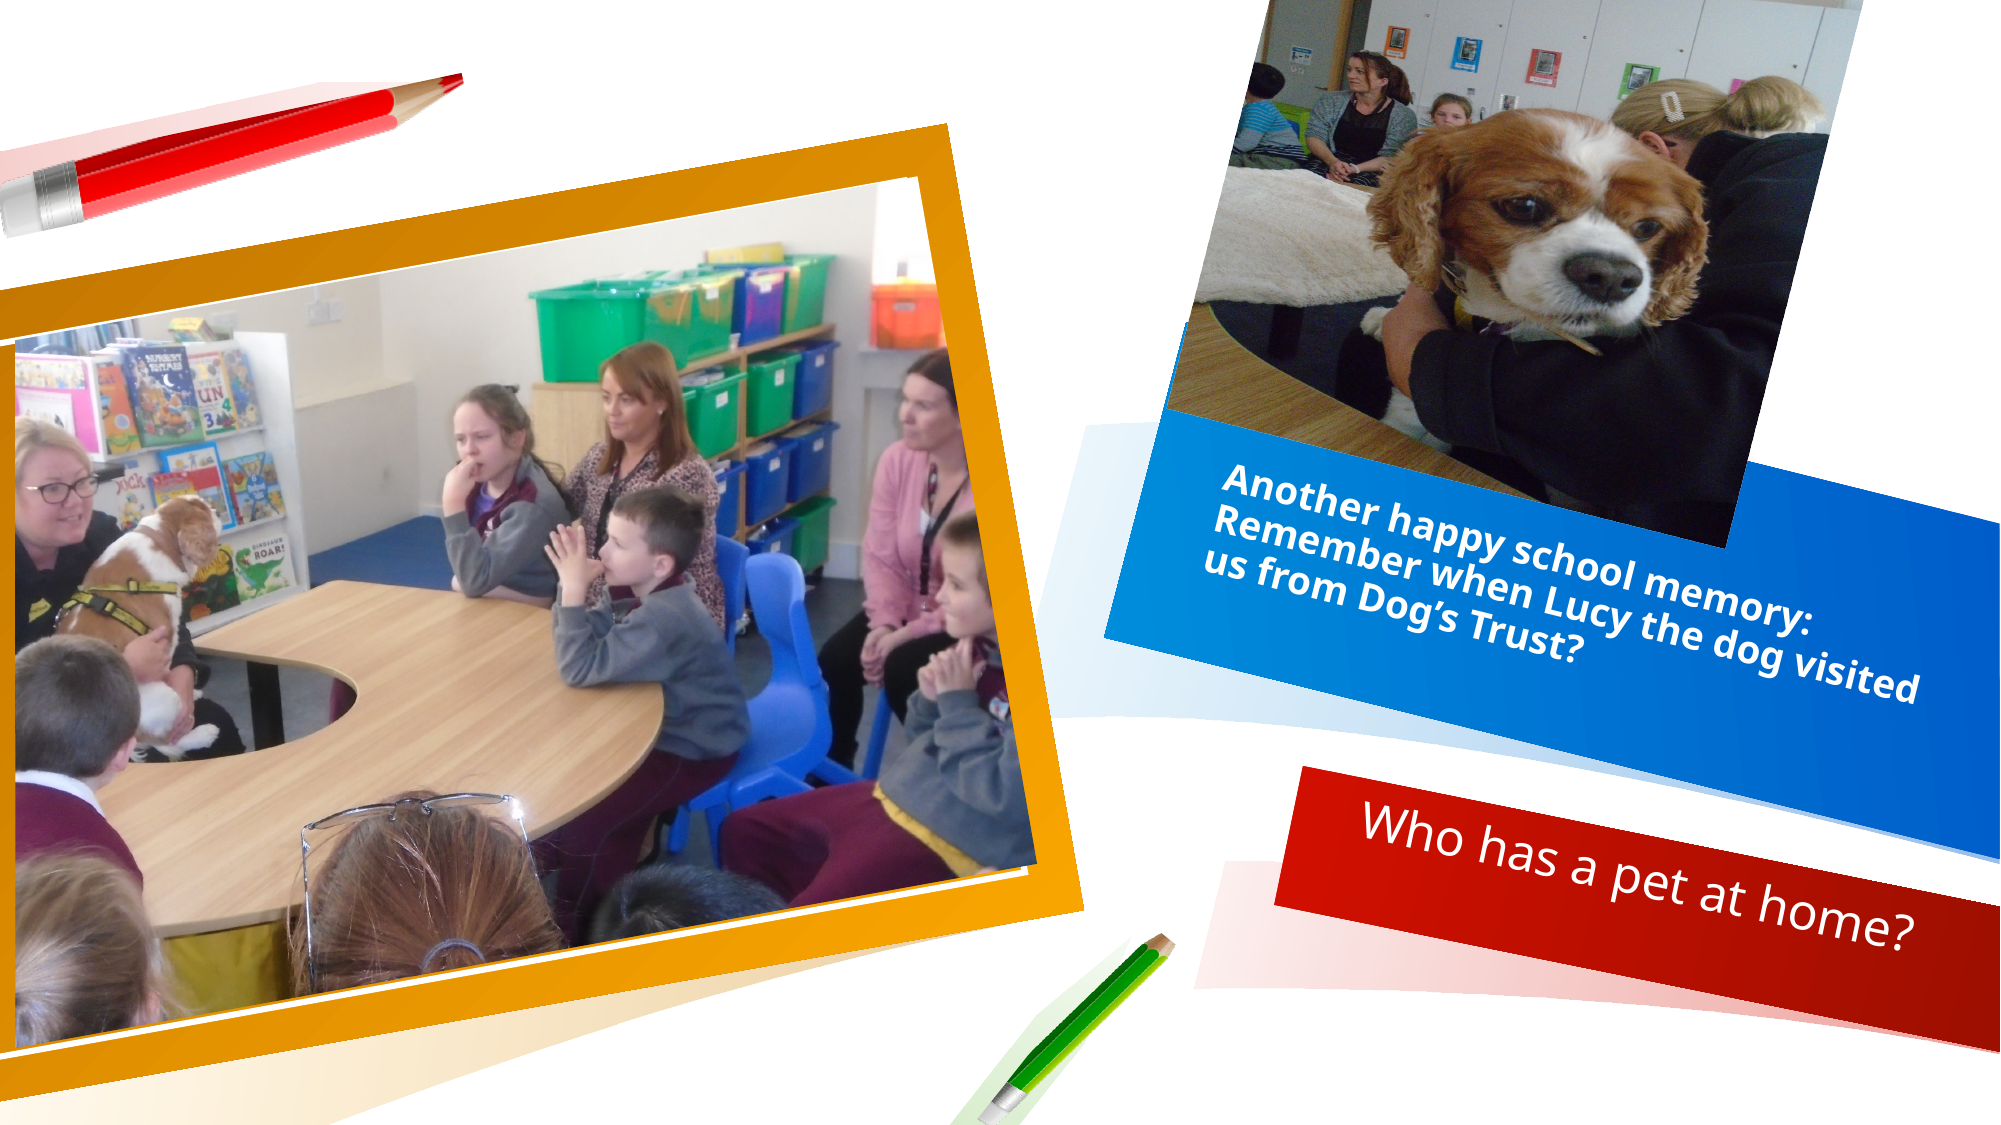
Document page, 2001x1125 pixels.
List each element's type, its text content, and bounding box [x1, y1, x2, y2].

title Another happy school memory: Remember when Lucy the dog visited us from Dog’s Trust? [1166, 423, 2000, 839]
picture [0, 72, 1193, 1125]
picture [1168, 0, 1864, 548]
subtitle Who has a pet at home? [1325, 775, 1991, 1049]
